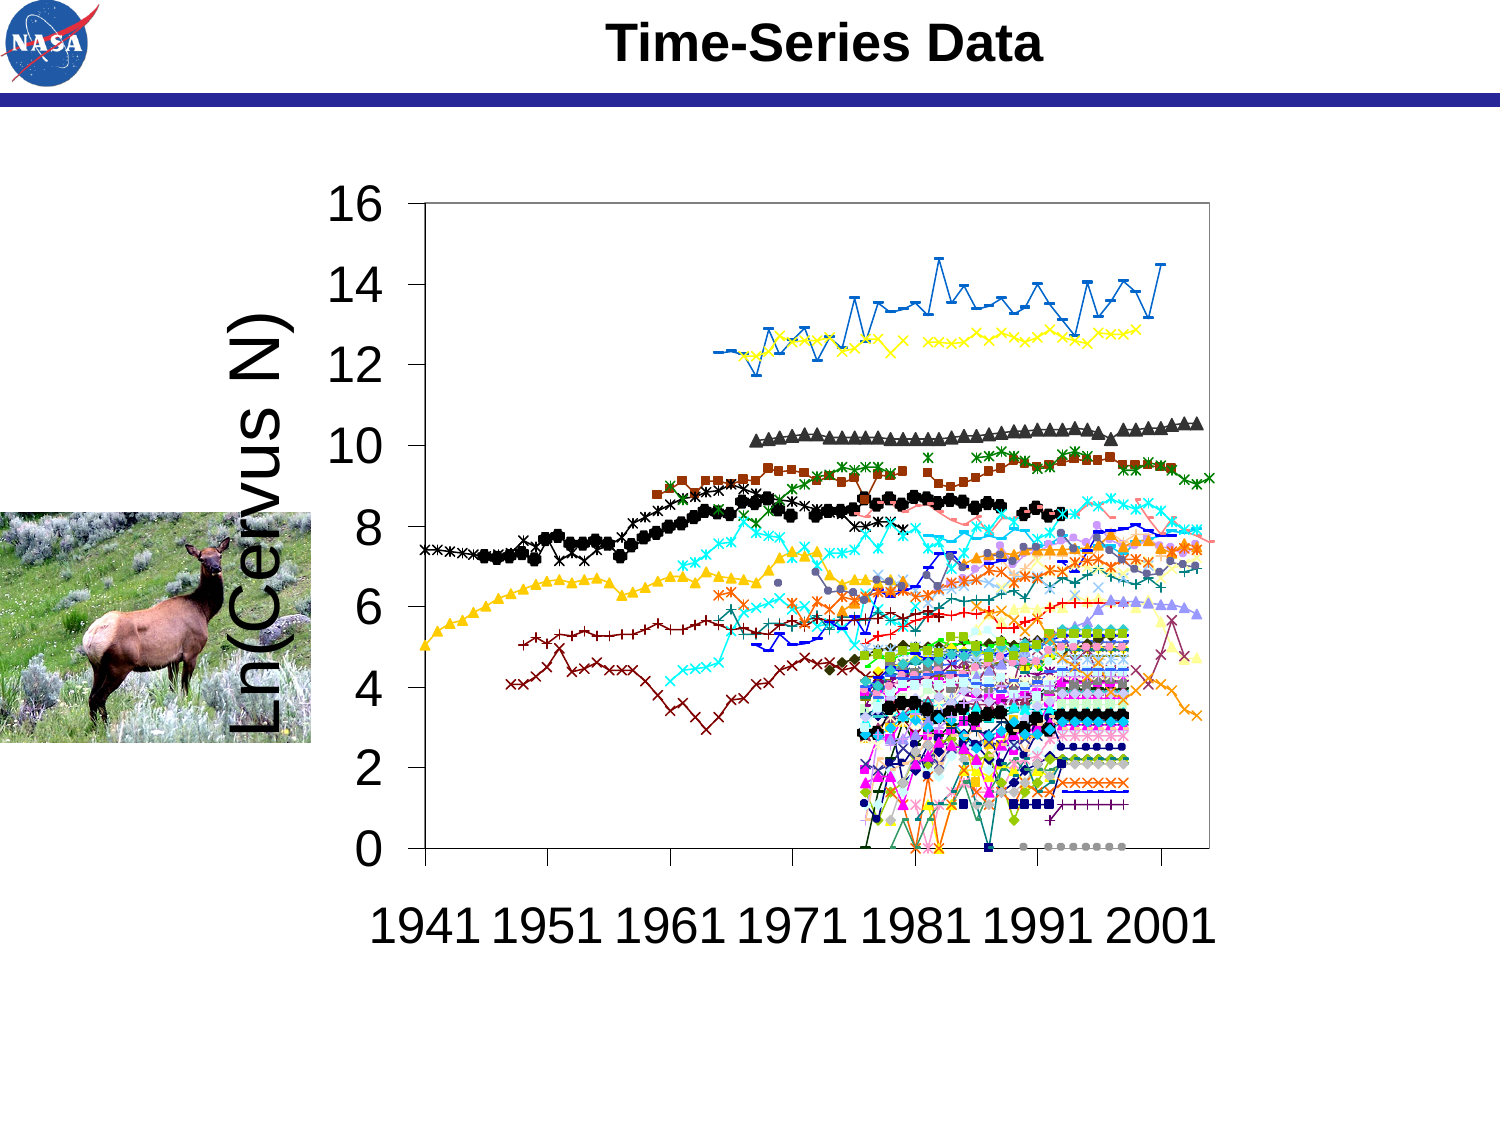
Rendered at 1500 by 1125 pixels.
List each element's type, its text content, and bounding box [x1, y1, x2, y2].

picture [0, 512, 174, 743]
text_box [174, 137, 1298, 993]
text_box Time-Series Data [149, 0, 1500, 80]
picture [0, 0, 101, 87]
